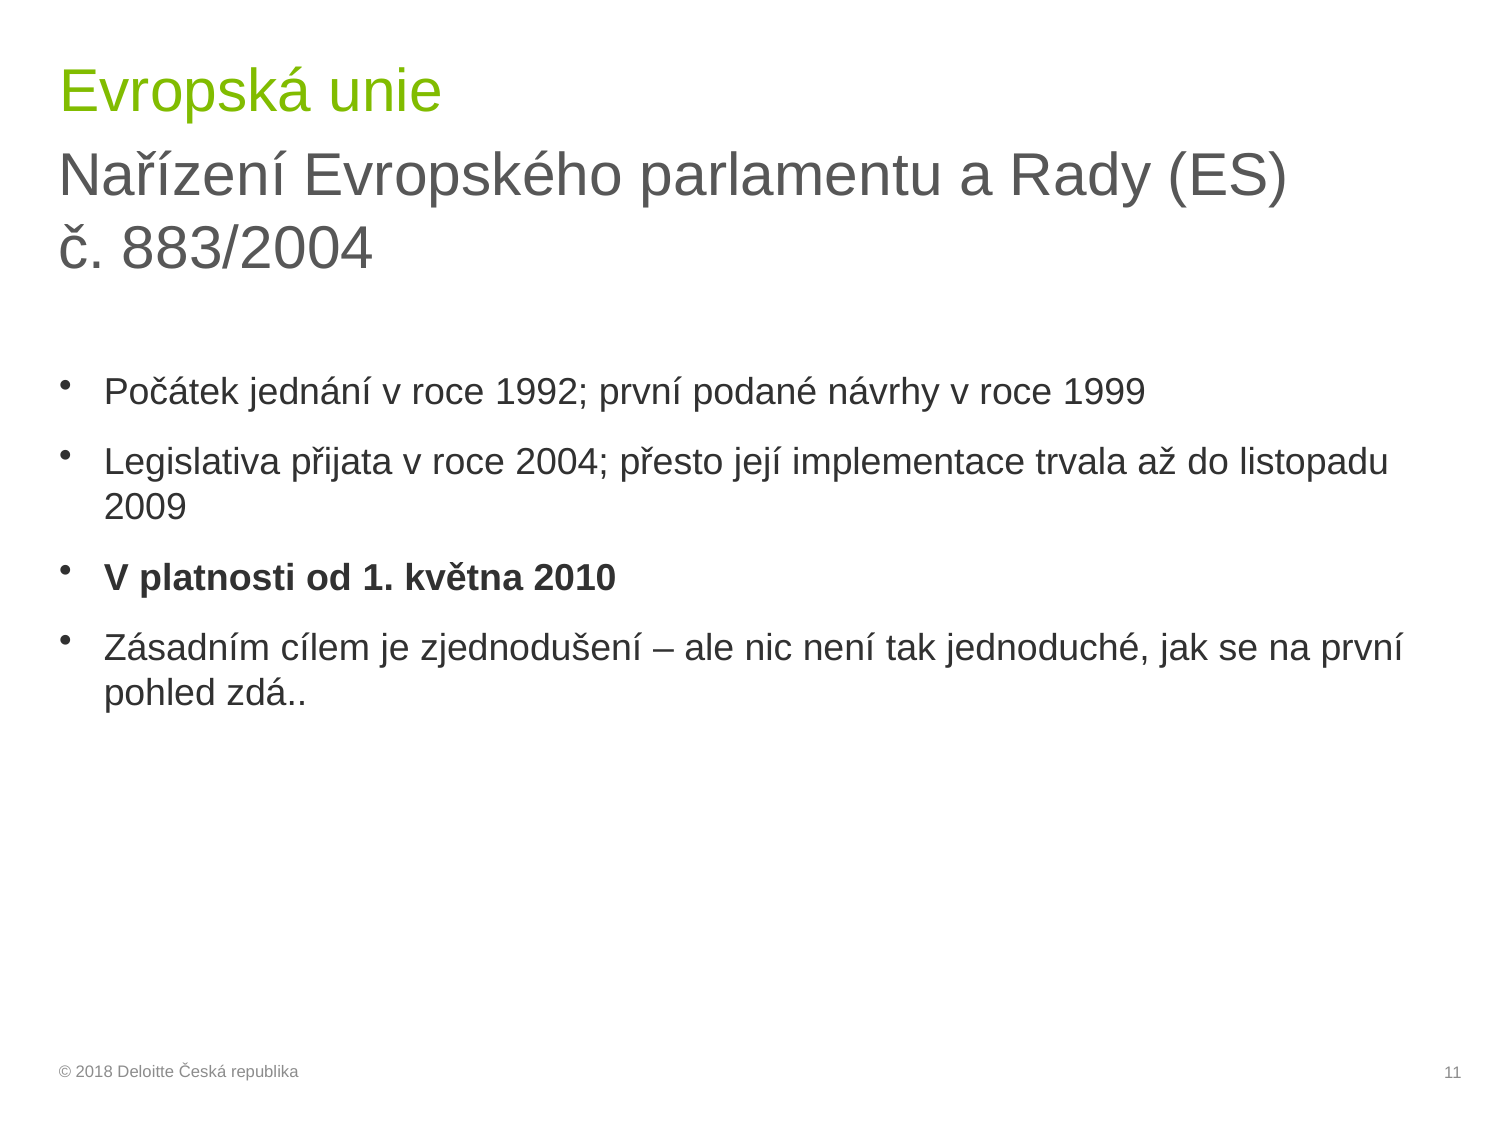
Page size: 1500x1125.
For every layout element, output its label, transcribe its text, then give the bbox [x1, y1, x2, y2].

list Počátek jednání v roce 1992; první podané návrhy v roce 1999 Legislativa přijata v roce 2004; přesto její implementace trvala až do listopadu 2009 V platnosti od 1. května 2010 Zásadním cílem je zjednodušení – ale nic není tak jednoduché, jak se na první pohled zdá.. [58, 297, 1459, 1039]
list Nařízení Evropského parlamentu a Rady (ES) č. 883/2004 [57, 134, 1459, 289]
title Evropská unie [59, 58, 1459, 133]
